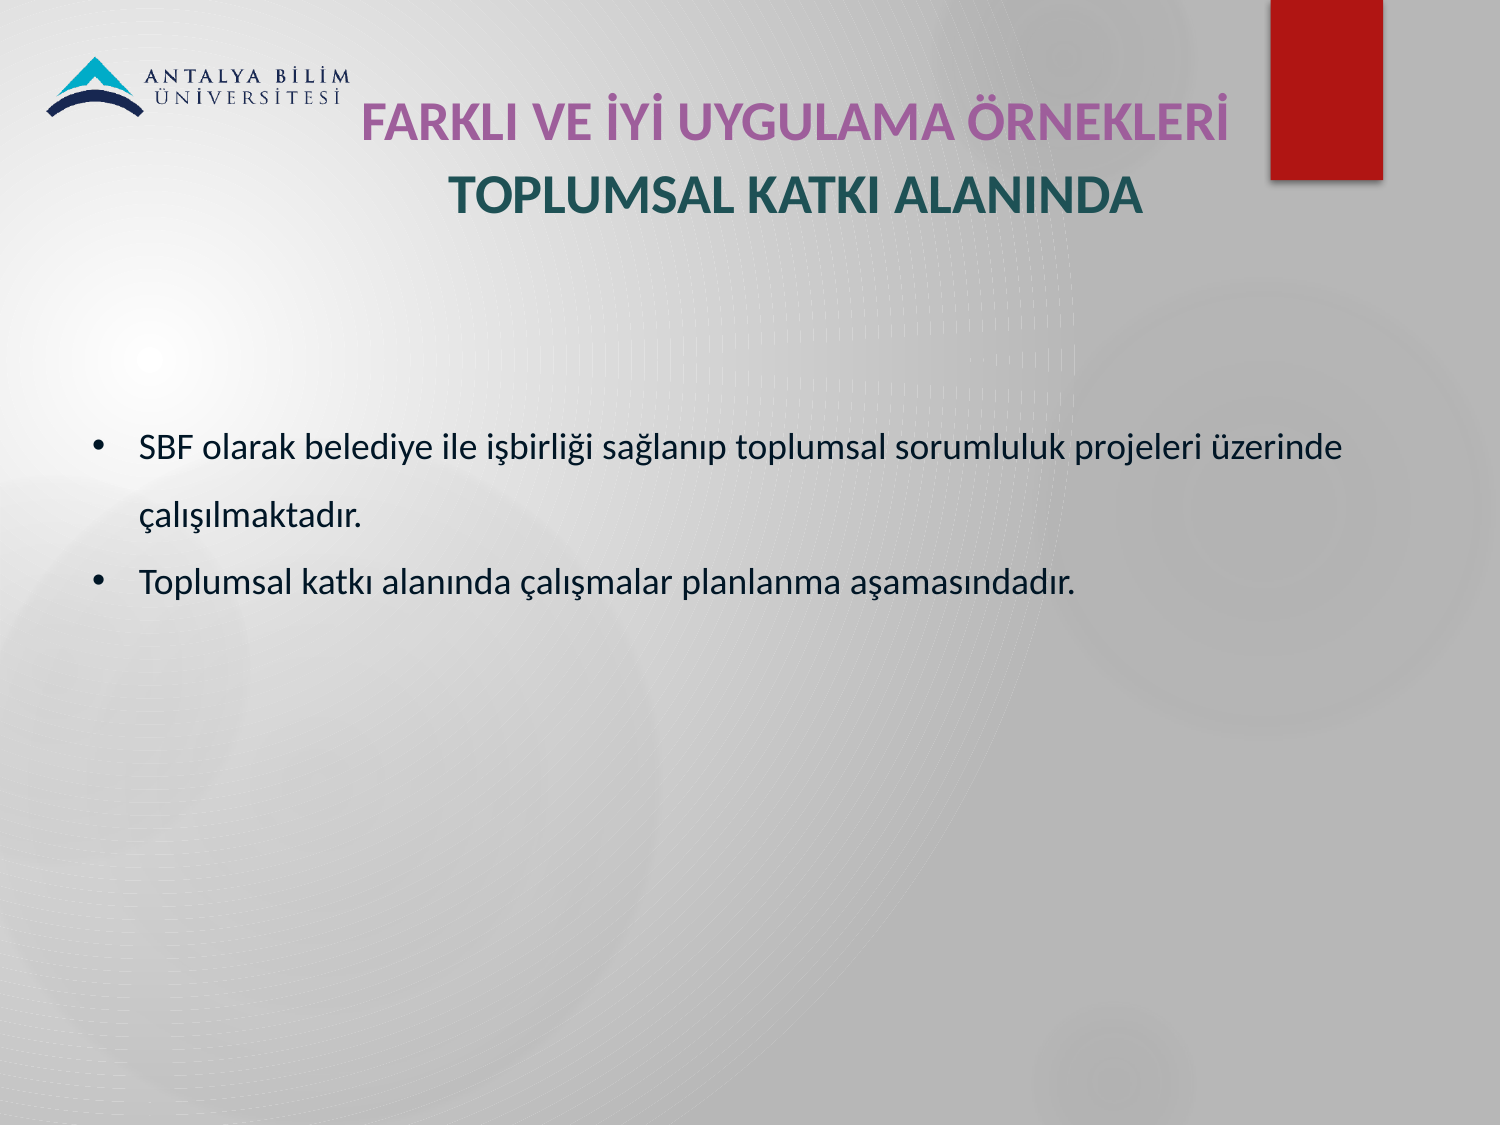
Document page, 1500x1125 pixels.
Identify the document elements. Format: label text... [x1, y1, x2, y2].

text_box SBF olarak belediye ile işbirliği sağlanıp toplumsal sorumluluk projeleri üzerinde çalışılmaktadır. Toplumsal katkı alanında çalışmalar planlanma aşamasındadır. [77, 392, 1423, 610]
text_box FARKLI VE İYİ UYGULAMA ÖRNEKLERİ TOPLUMSAL KATKI ALANINDA [335, 77, 1257, 241]
picture [46, 54, 351, 120]
